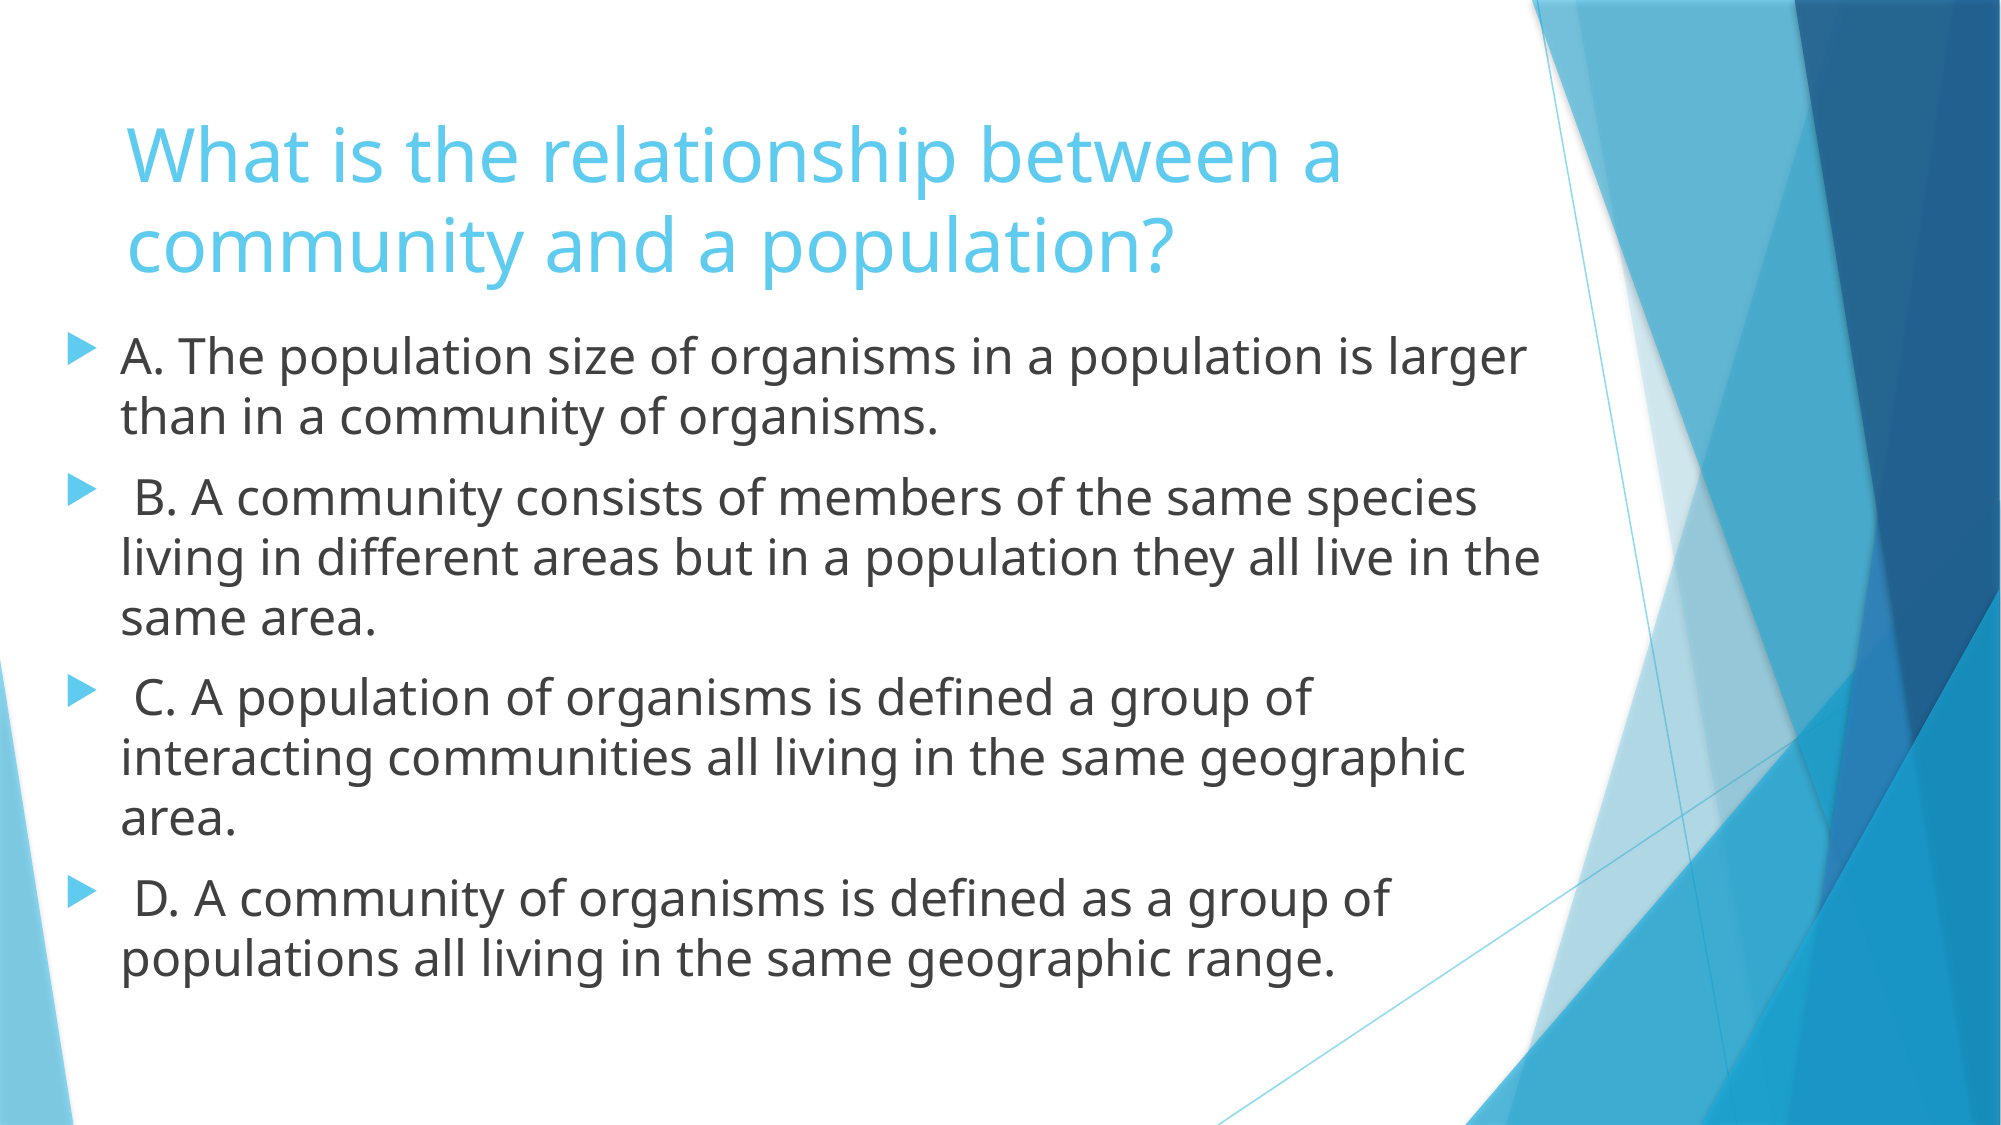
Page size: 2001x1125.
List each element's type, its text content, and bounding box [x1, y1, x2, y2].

list A. The population size of organisms in a population is larger than in a community of organisms. B. A community consists of members of the same species living in different areas but in a population they all live in the same area. C. A population of organisms is defined a group of interacting communities all living in the same geographic area. D. A community of organisms is defined as a group of populations all living in the same geographic range. [49, 316, 1584, 954]
title What is the relationship between a community and a population? [111, 99, 1522, 316]
